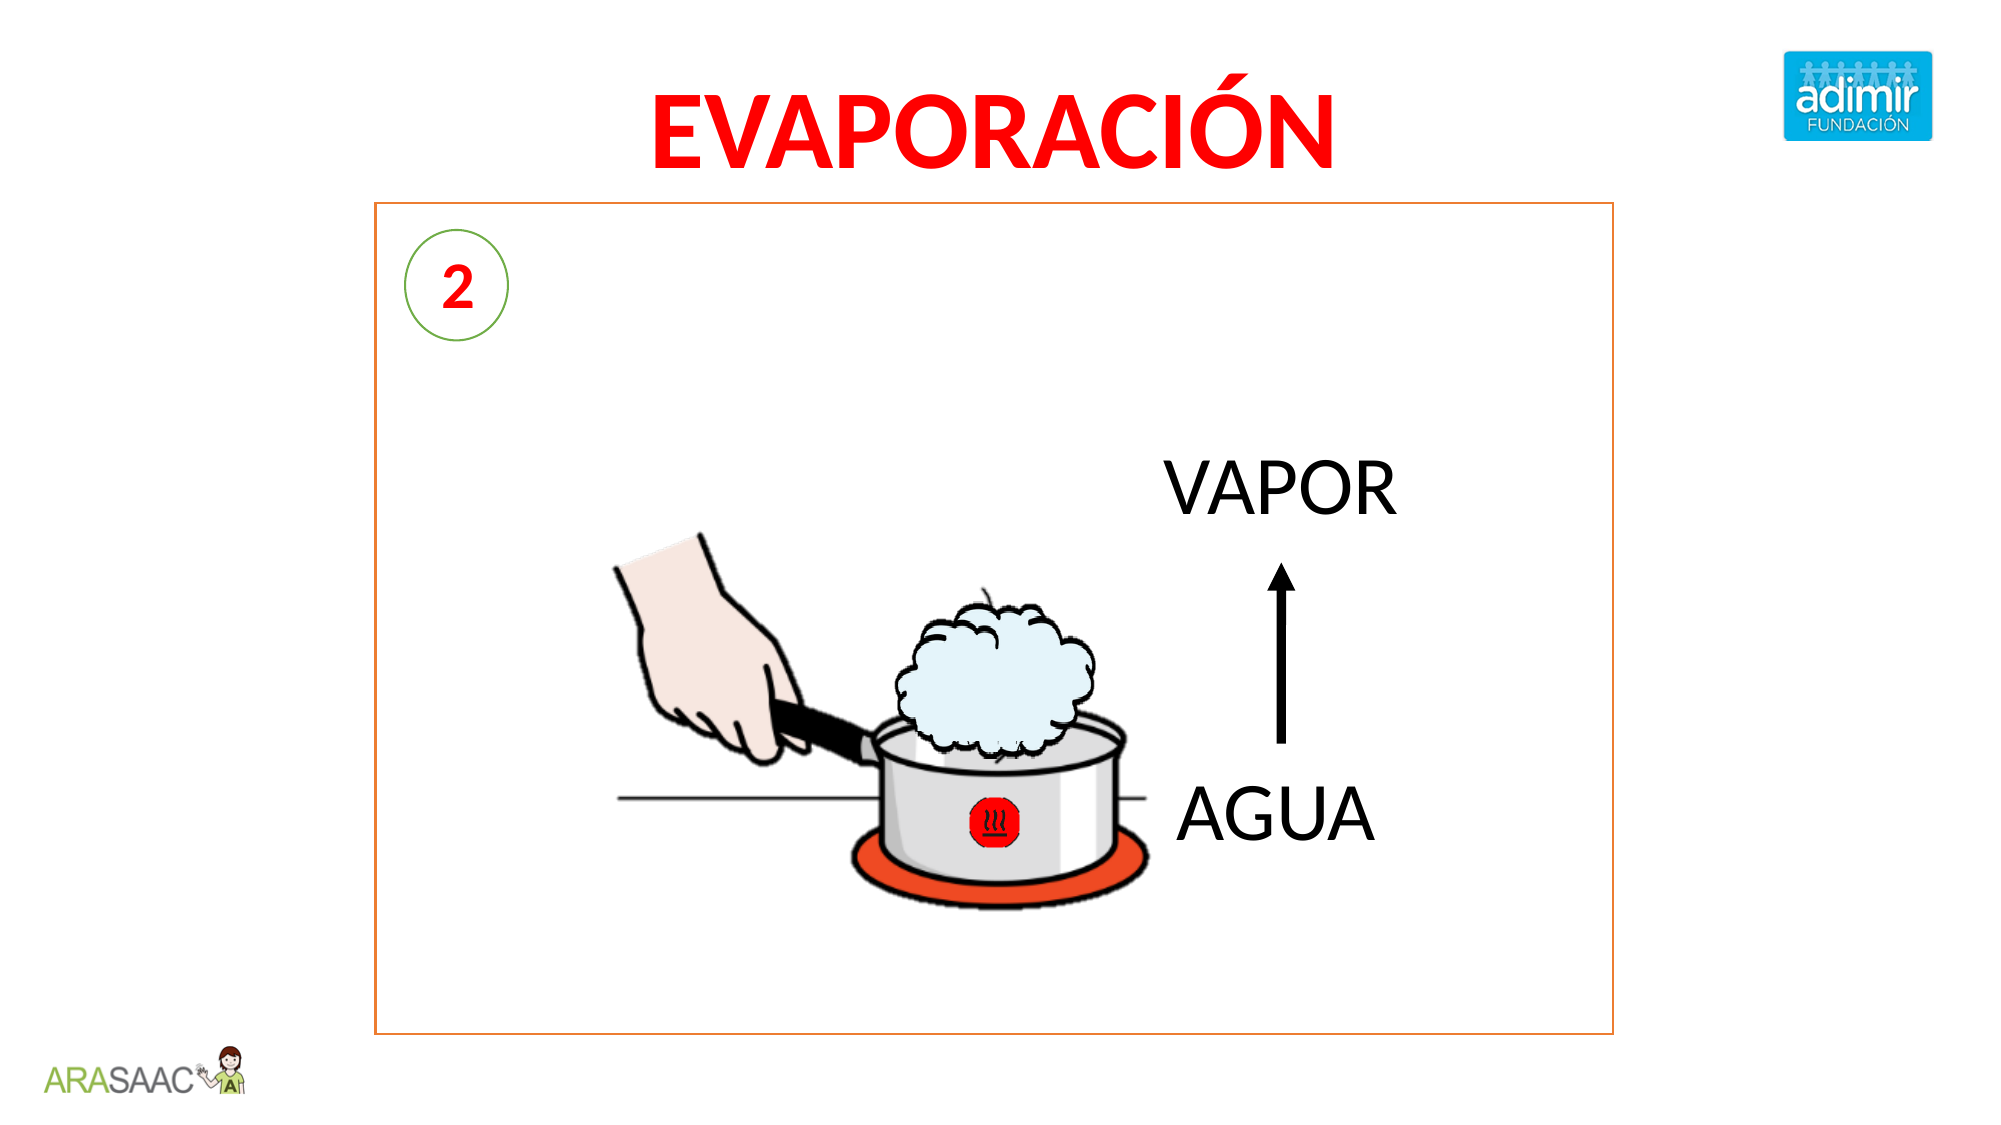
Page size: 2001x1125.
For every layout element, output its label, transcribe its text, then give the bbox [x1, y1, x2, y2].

picture [1809, 119, 1815, 129]
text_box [405, 229, 509, 341]
text_box VAPOR [1137, 423, 1426, 539]
text_box EVAPORACIÓN [605, 49, 1384, 199]
text_box [374, 202, 1614, 1035]
picture [600, 441, 1162, 1002]
picture [1848, 87, 1852, 112]
picture [1844, 119, 1851, 129]
text_box AGUA [1162, 749, 1450, 865]
picture [37, 1045, 251, 1095]
picture [1895, 120, 1901, 130]
picture [1782, 48, 1961, 141]
picture [1797, 62, 1918, 113]
